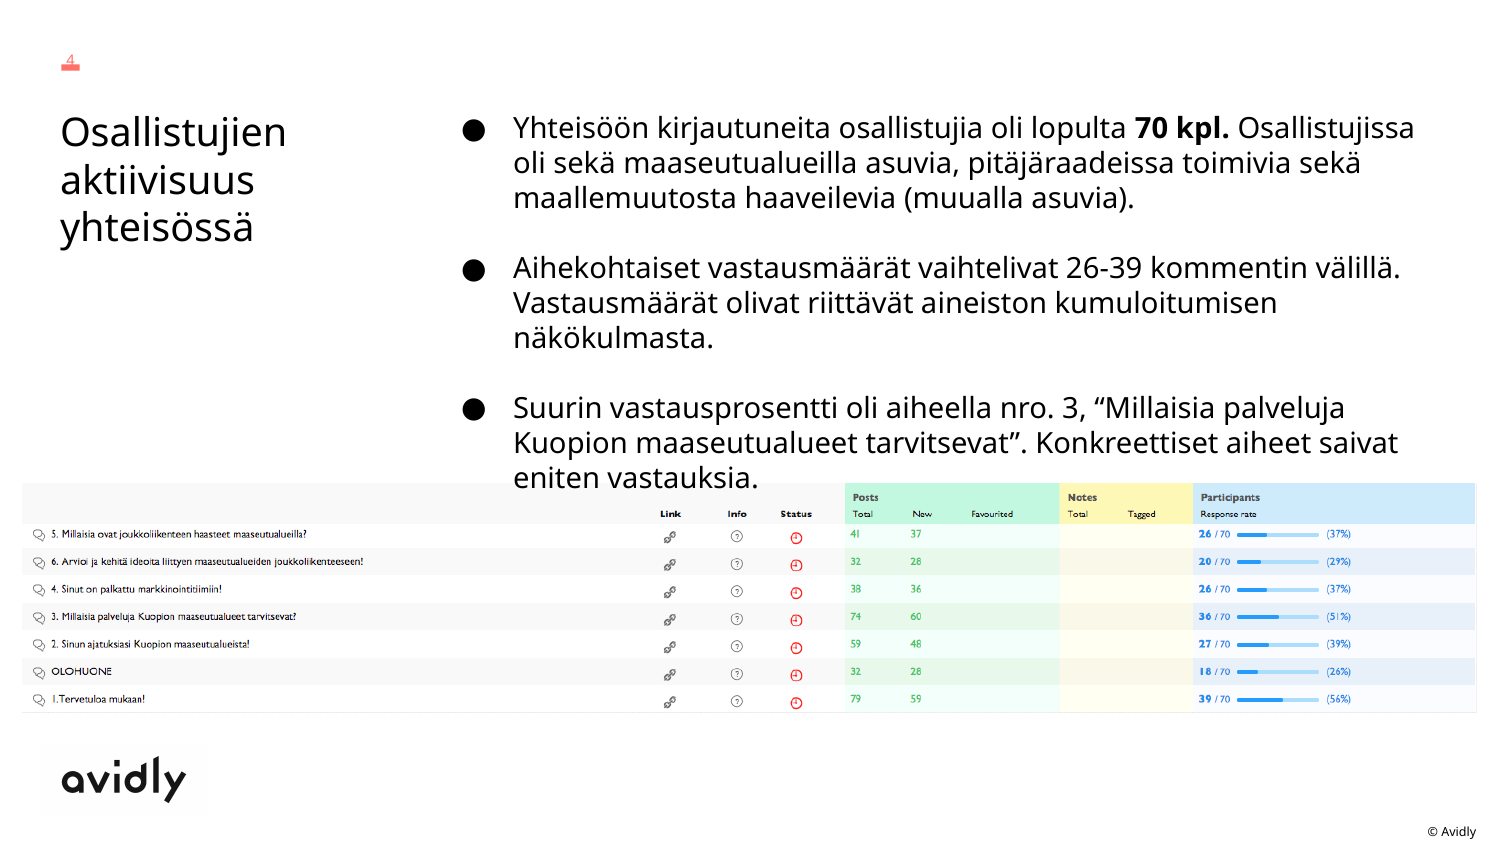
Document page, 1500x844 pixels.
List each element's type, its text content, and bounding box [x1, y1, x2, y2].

picture [41, 744, 207, 815]
slide_number 4 [61, 64, 80, 71]
title Osallistujien aktiivisuus yhteisössä [60, 107, 405, 481]
text_box Yhteisöön kirjautuneita osallistujia oli lopulta 70 kpl. Osallistujissa oli sekä maaseutualueilla asuvia, pitäjäraadeissa toimivia sekä maallemuutosta haaveilevia (muualla asuvia). Aihekohtaiset vastausmäärät vaihtelivat 26-39 kommentin välillä. Vastausmäärät olivat riittävät aineiston kumuloitumisen näkökulmasta. Suurin vastausprosentti oli aiheella nro. 3, “Millaisia palveluja Kuopion maaseutualueet tarvitsevat”. Konkreettiset aiheet saivat eniten vastauksia. [423, 94, 1444, 442]
picture [22, 482, 1478, 713]
